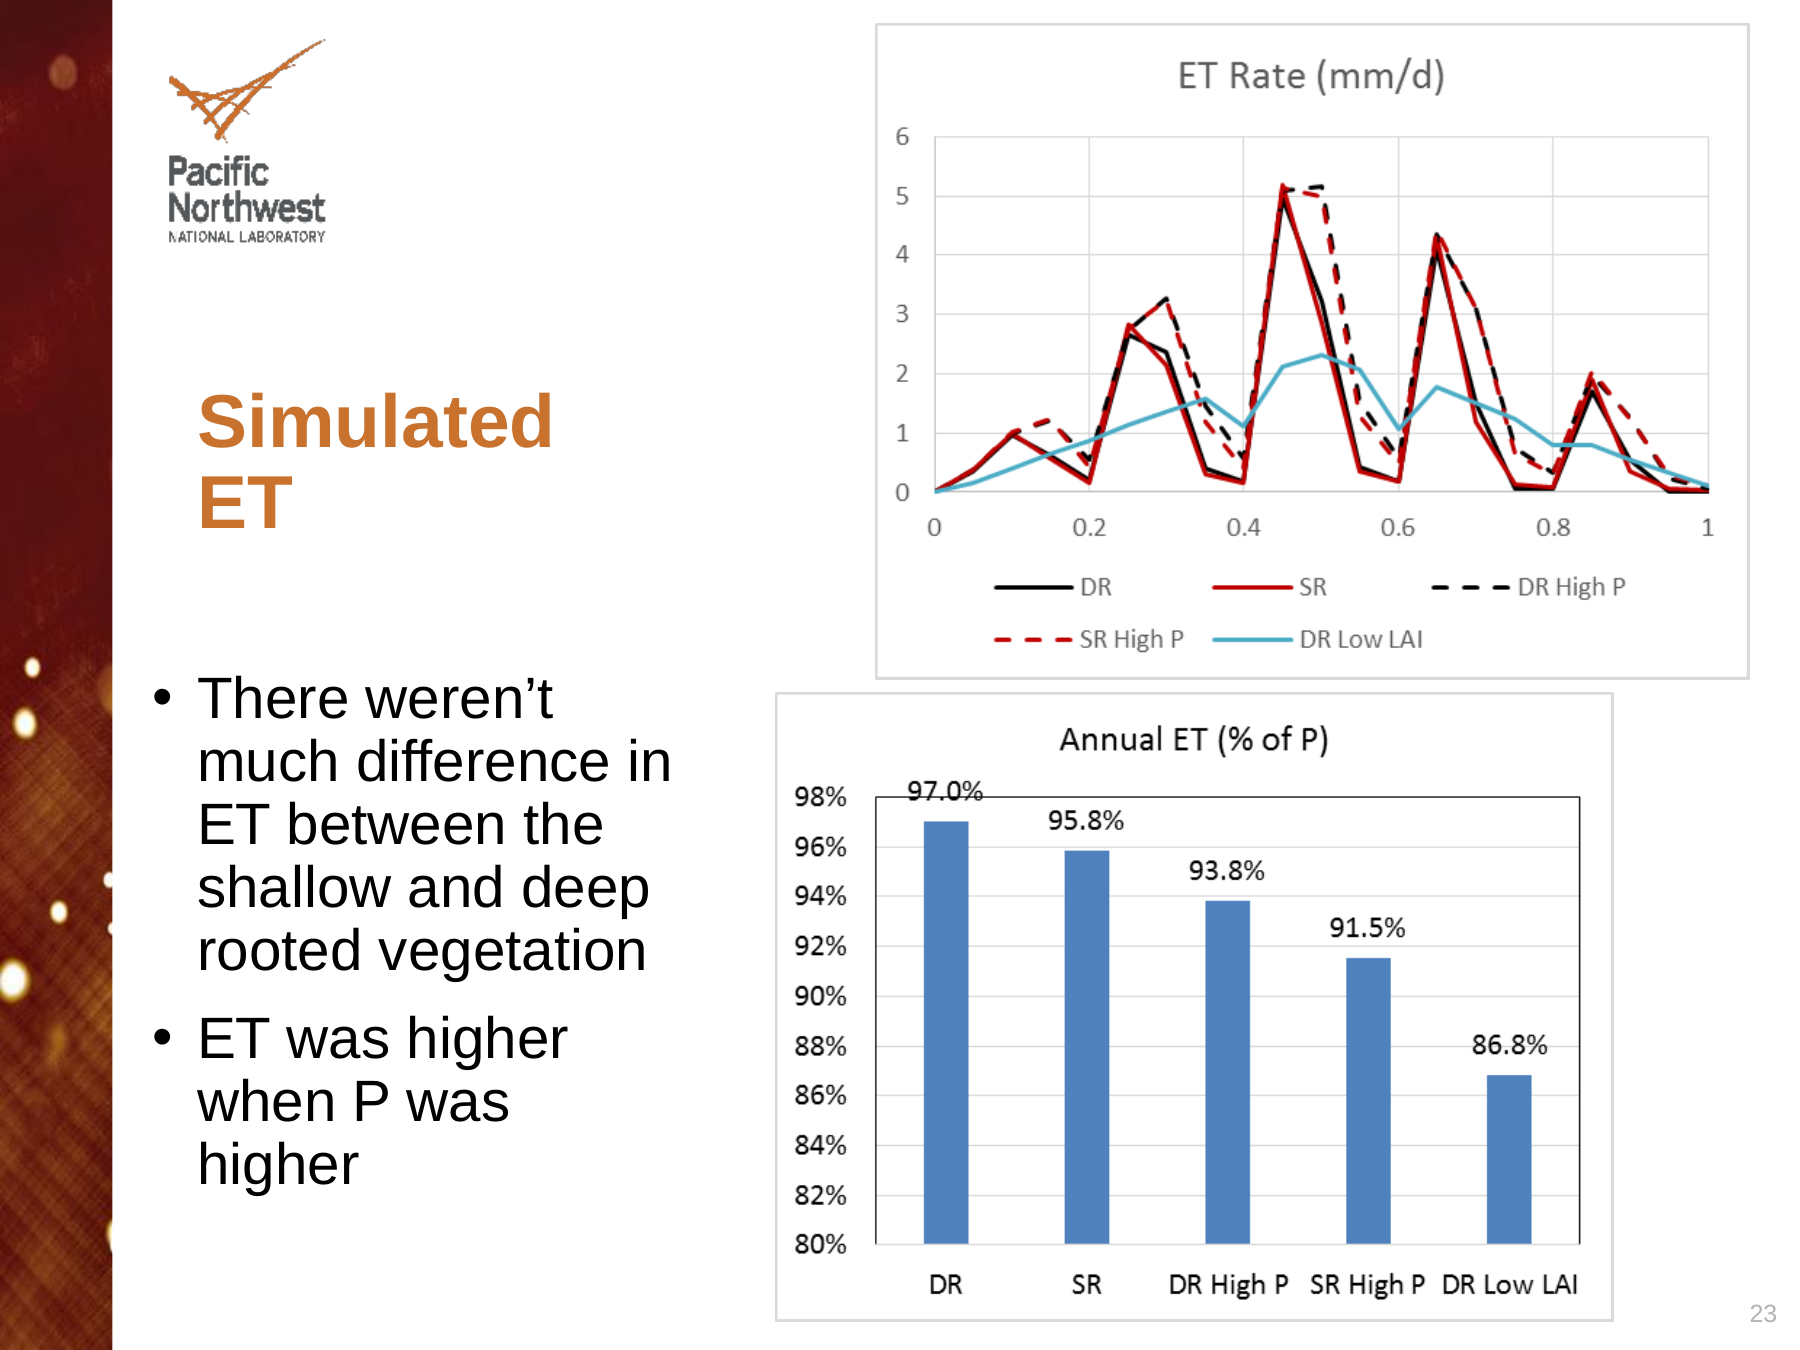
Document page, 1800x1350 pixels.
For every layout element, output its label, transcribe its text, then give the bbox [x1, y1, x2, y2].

picture [775, 692, 1614, 1322]
list There weren’t much difference in ET between the shallow and deep rooted vegetation ET was higher when P was higher [137, 660, 697, 1258]
picture [875, 23, 1750, 680]
title Simulated ET [197, 337, 590, 553]
picture [168, 38, 327, 244]
slide_number 23 [1721, 1275, 1778, 1350]
picture [0, 0, 112, 1350]
